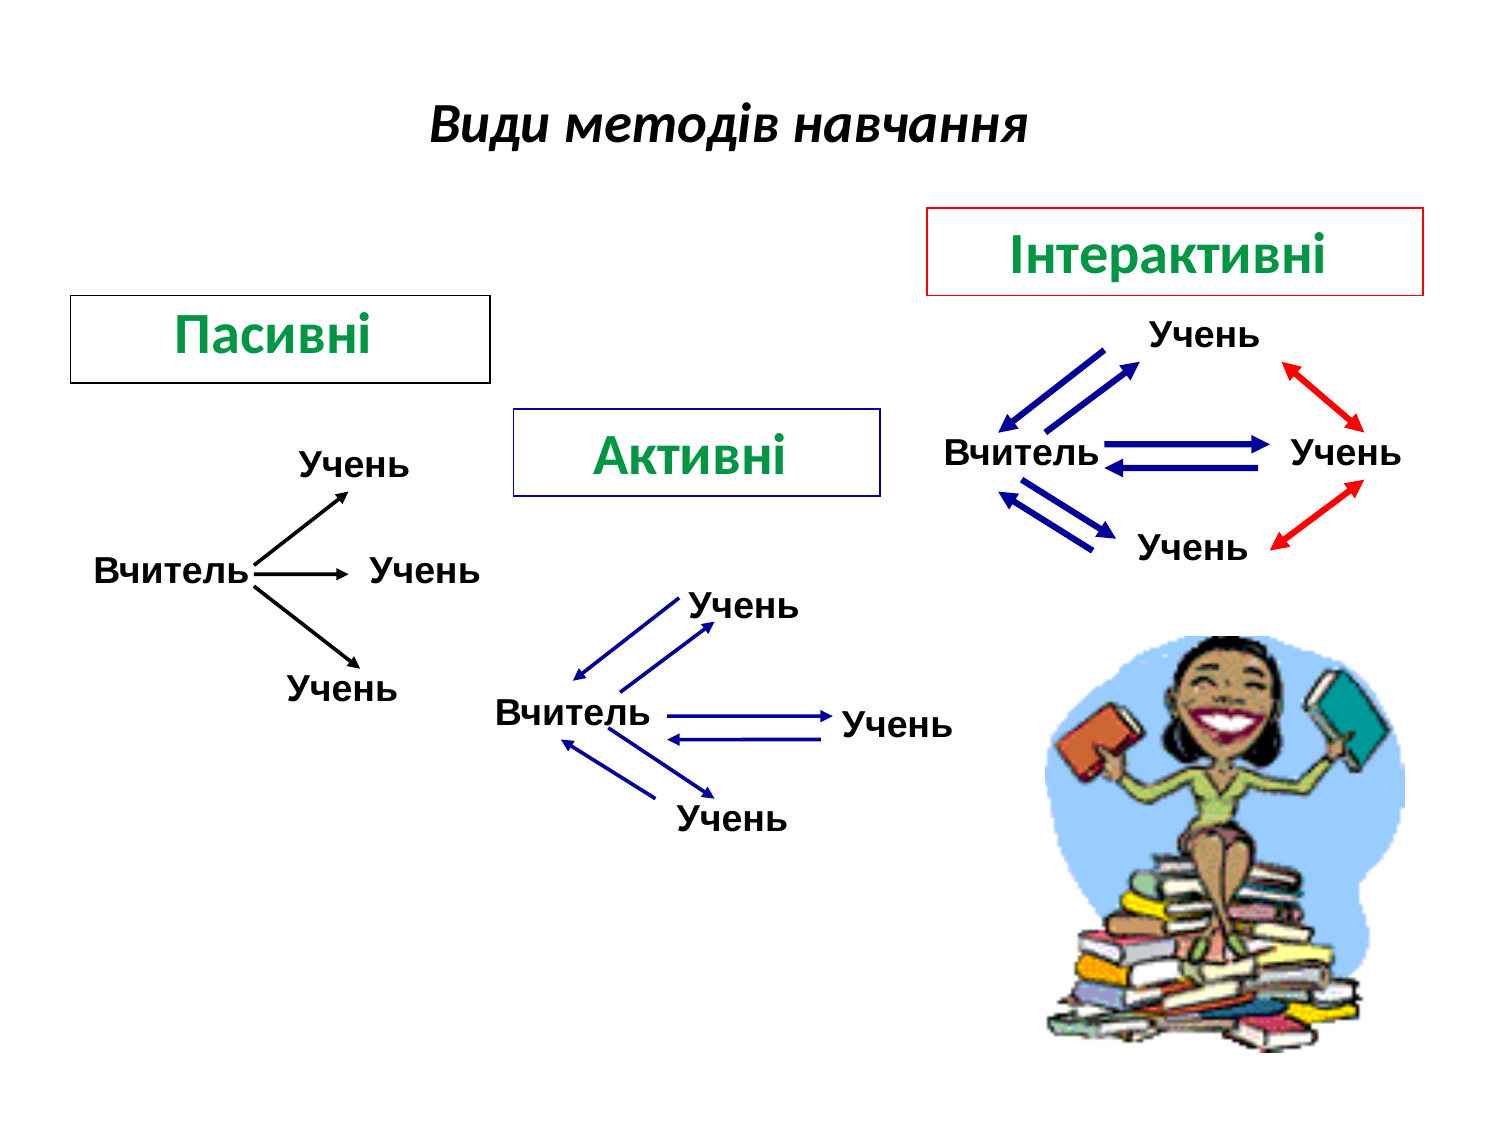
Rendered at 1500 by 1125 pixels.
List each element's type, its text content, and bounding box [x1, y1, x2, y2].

text_box [572, 597, 680, 681]
text_box Активні [513, 408, 880, 497]
text_box [560, 739, 656, 799]
text_box Учень [643, 786, 821, 847]
text_box [998, 349, 1105, 433]
text_box [1281, 361, 1365, 433]
text_box [253, 568, 349, 581]
text_box [1104, 461, 1259, 475]
text_box Інтерактивні [927, 207, 1424, 296]
text_box Вчитель [76, 538, 266, 599]
text_box Учень [655, 574, 833, 634]
text_box [1104, 438, 1271, 451]
text_box [253, 586, 361, 669]
list Пасивні [70, 295, 491, 384]
text_box Учень [253, 656, 431, 717]
text_box Вчитель [478, 680, 668, 741]
text_box [253, 491, 349, 566]
text_box Вчитель [927, 420, 1117, 481]
text_box Учень [1257, 420, 1435, 481]
text_box [619, 621, 715, 693]
text_box [667, 733, 821, 746]
text_box [1269, 479, 1365, 551]
picture [1045, 636, 1405, 1053]
text_box [1021, 479, 1117, 539]
text_box Учень [809, 692, 987, 753]
text_box [1045, 361, 1140, 433]
text_box [608, 727, 715, 799]
text_box Учень [1116, 302, 1294, 363]
text_box [667, 709, 833, 723]
title Види методів навчання [282, 77, 1176, 162]
text_box Учень [1104, 515, 1282, 576]
text_box [998, 491, 1093, 551]
text_box Учень [265, 432, 443, 493]
text_box Учень [336, 538, 514, 599]
